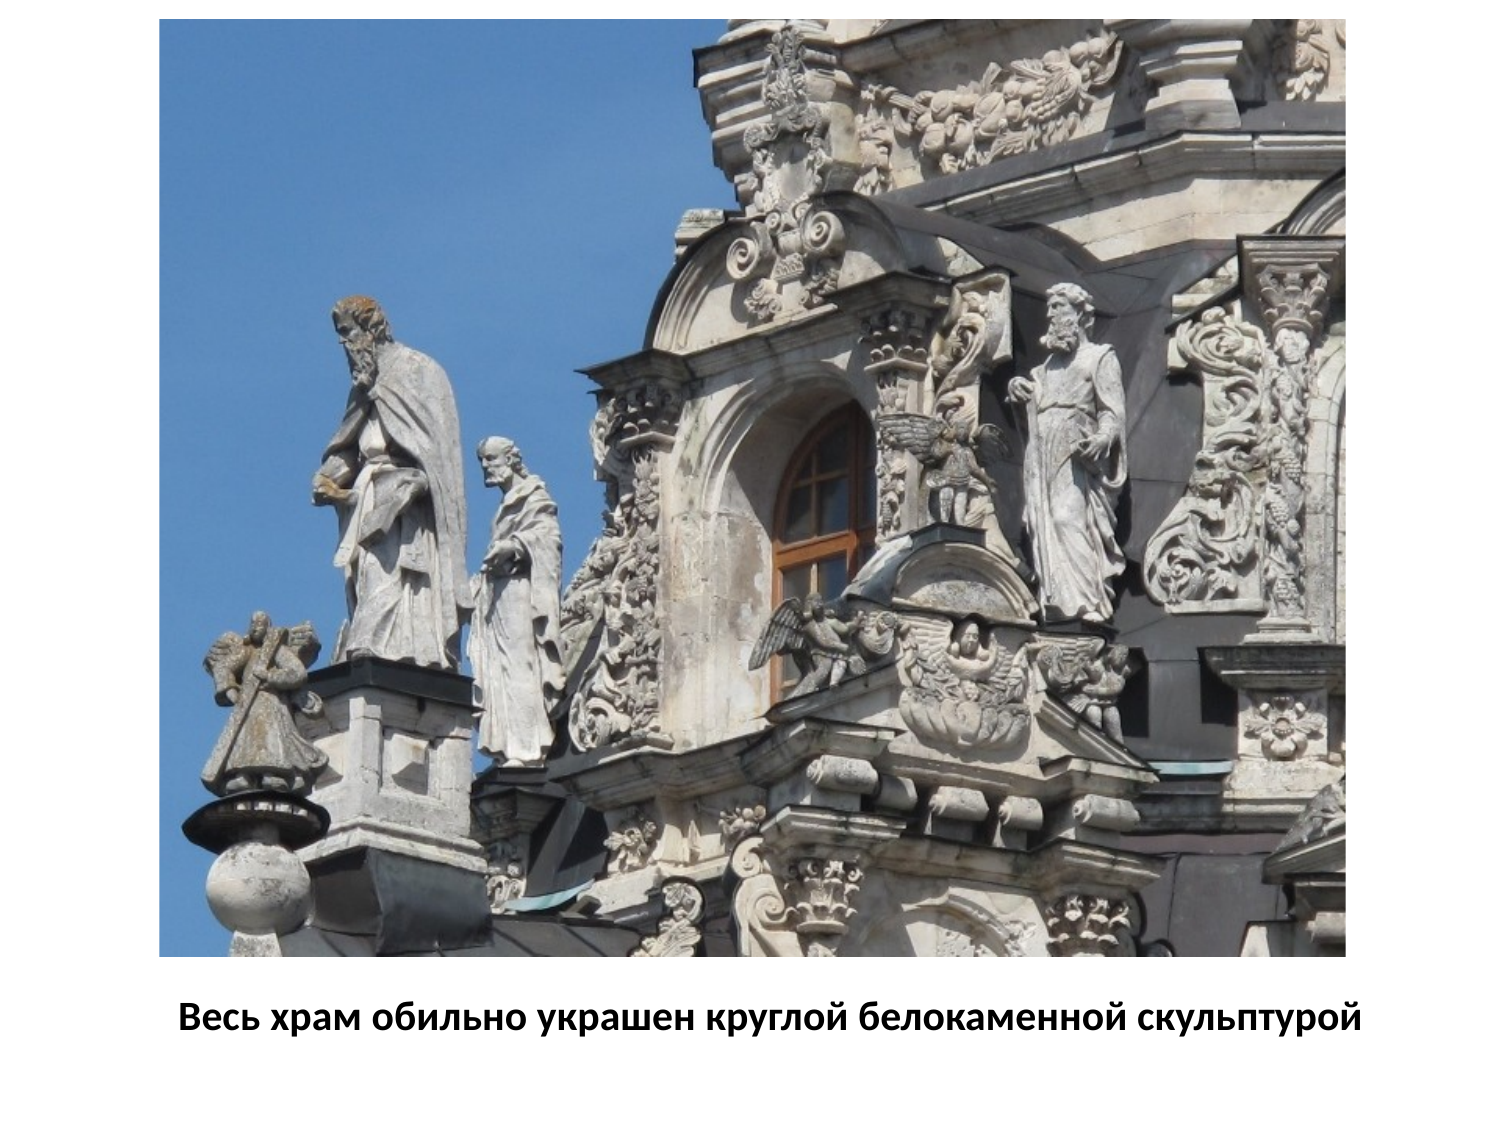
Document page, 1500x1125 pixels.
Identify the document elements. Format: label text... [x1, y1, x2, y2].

text_box Весь храм обильно украшен круглой белокаменной скульптурой [163, 981, 1379, 1046]
picture [159, 18, 1346, 957]
